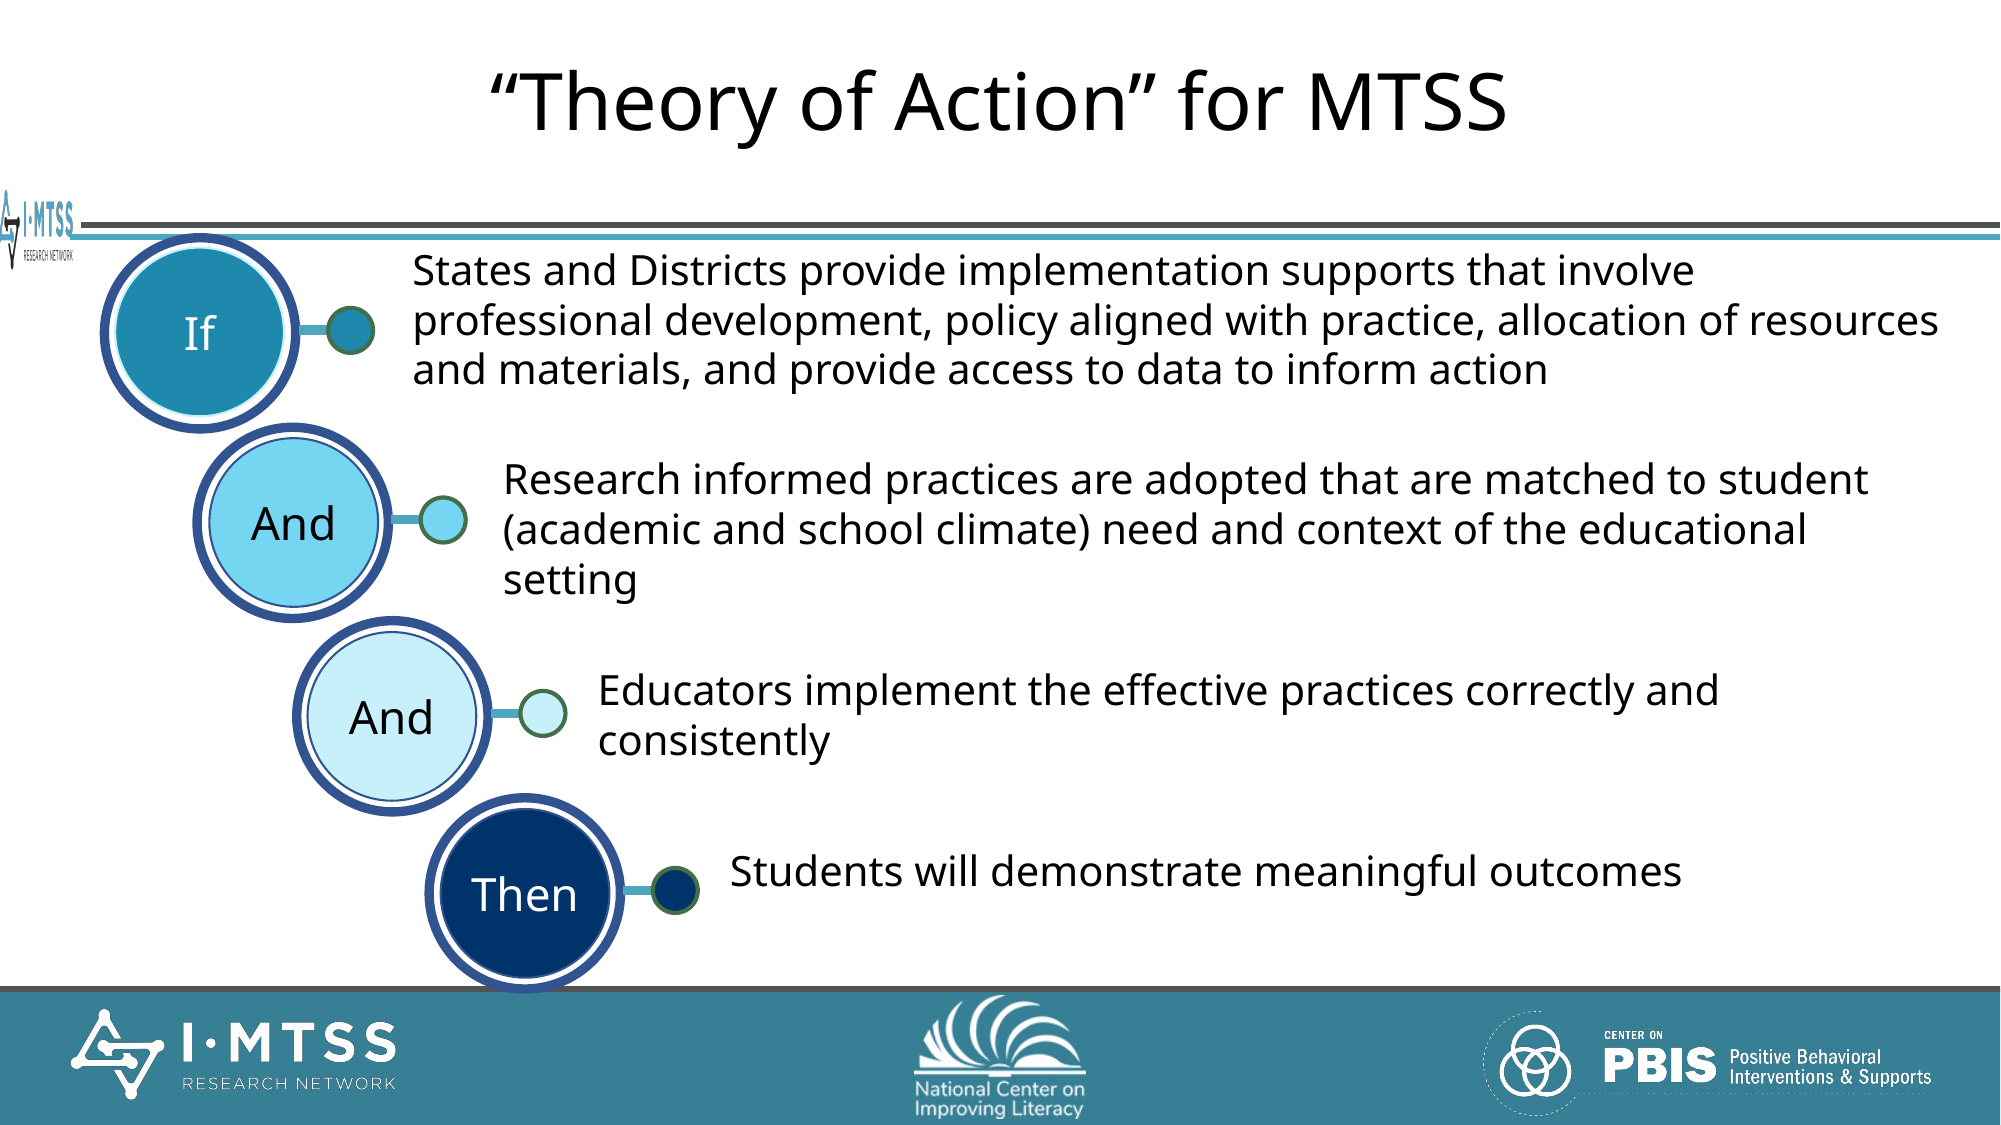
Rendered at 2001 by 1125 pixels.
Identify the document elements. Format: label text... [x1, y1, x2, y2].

picture [0, 189, 73, 271]
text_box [103, 237, 1958, 430]
title “Theory of Action” for MTSS [249, 46, 1750, 235]
picture [69, 1007, 397, 1101]
picture [1483, 1011, 1931, 1116]
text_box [428, 823, 1958, 990]
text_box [196, 440, 1958, 619]
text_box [296, 629, 1958, 813]
